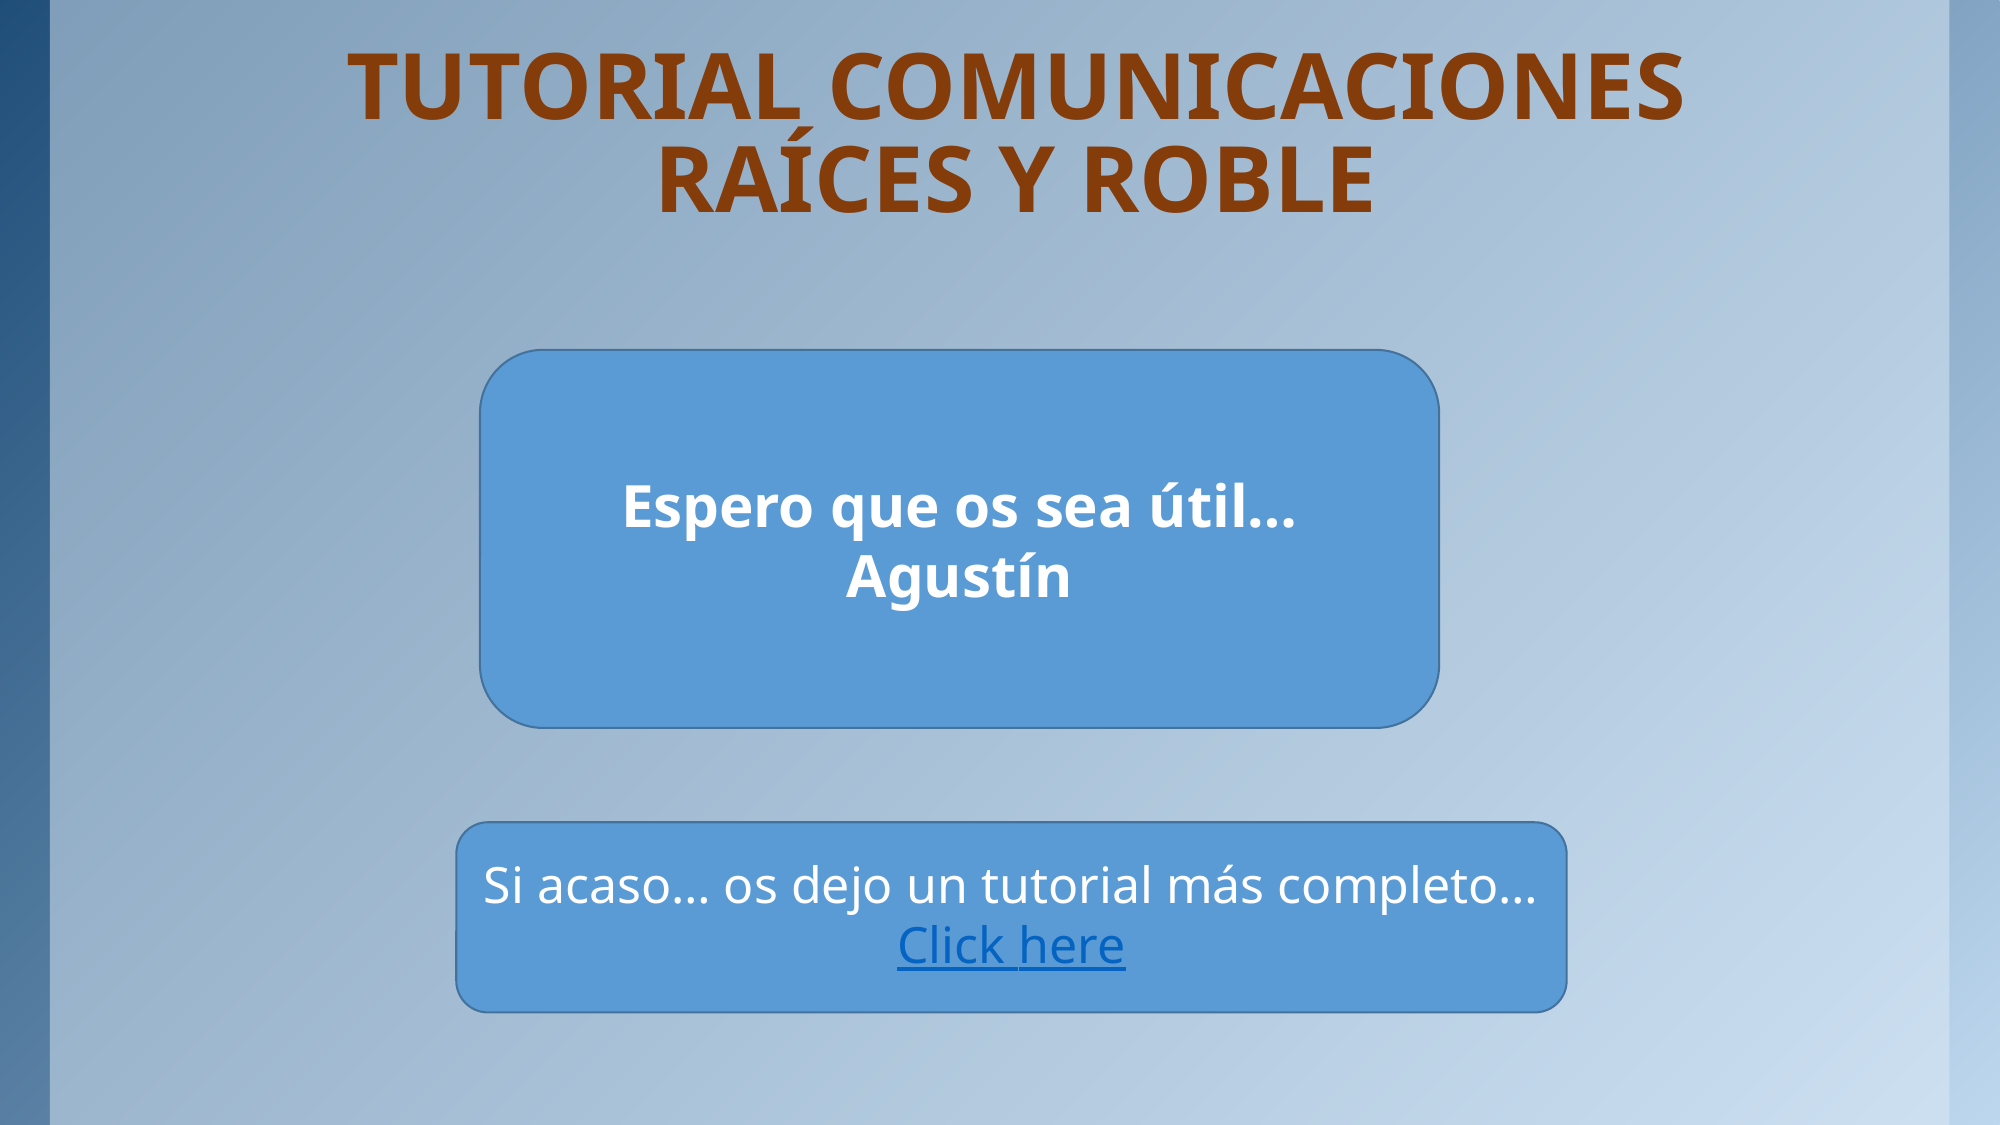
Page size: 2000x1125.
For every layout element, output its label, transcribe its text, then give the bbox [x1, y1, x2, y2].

list [183, 279, 1850, 1013]
title TUTORIAL COMUNICACIONES RAÍCES Y ROBLE [183, 12, 1850, 242]
text_box Espero que os sea útil… Agustín [478, 348, 1441, 729]
text_box Si acaso… os dejo un tutorial más completo… Click here [455, 821, 1568, 1014]
